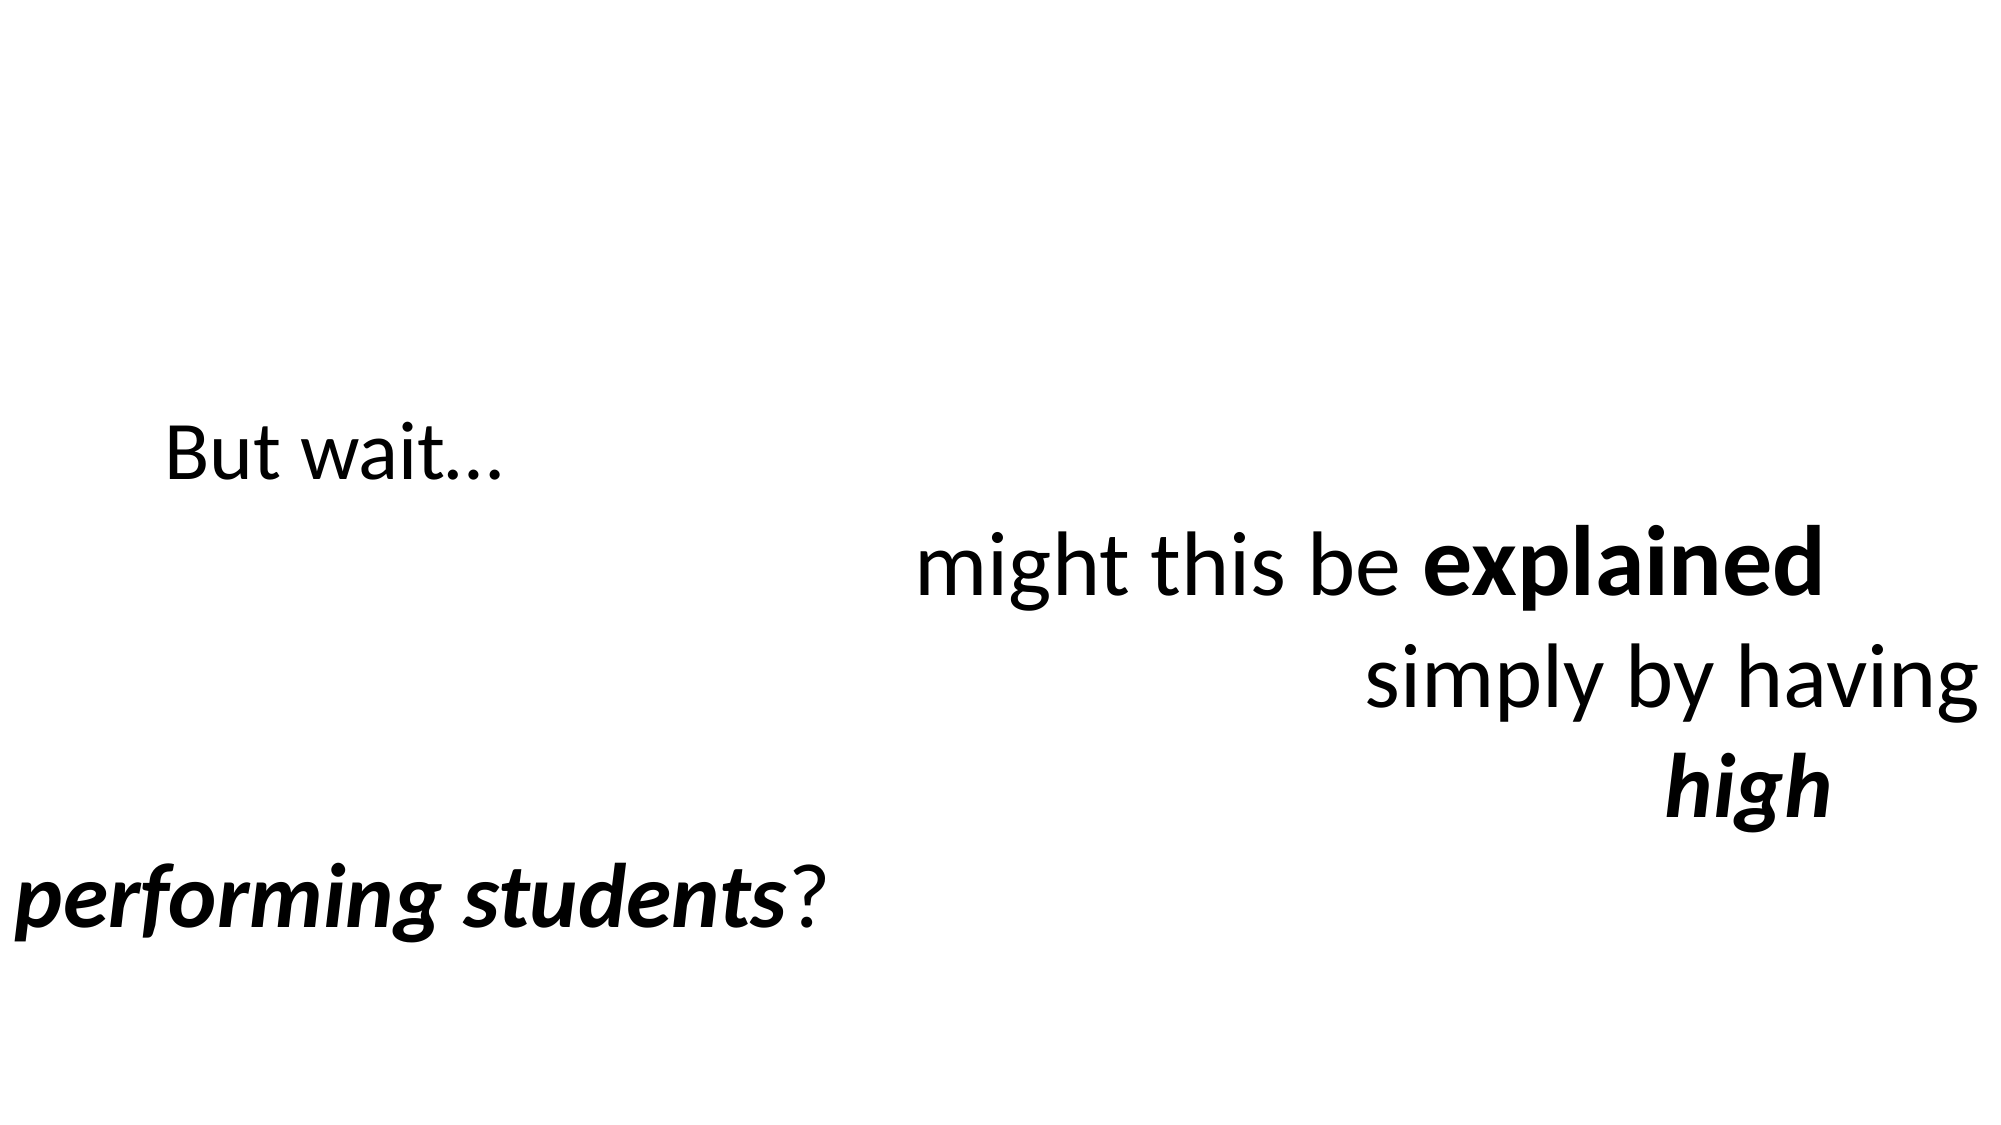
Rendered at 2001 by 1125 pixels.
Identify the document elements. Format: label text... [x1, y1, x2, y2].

text_box But wait… might this be explained simply by having high performing students? [0, 388, 2000, 954]
